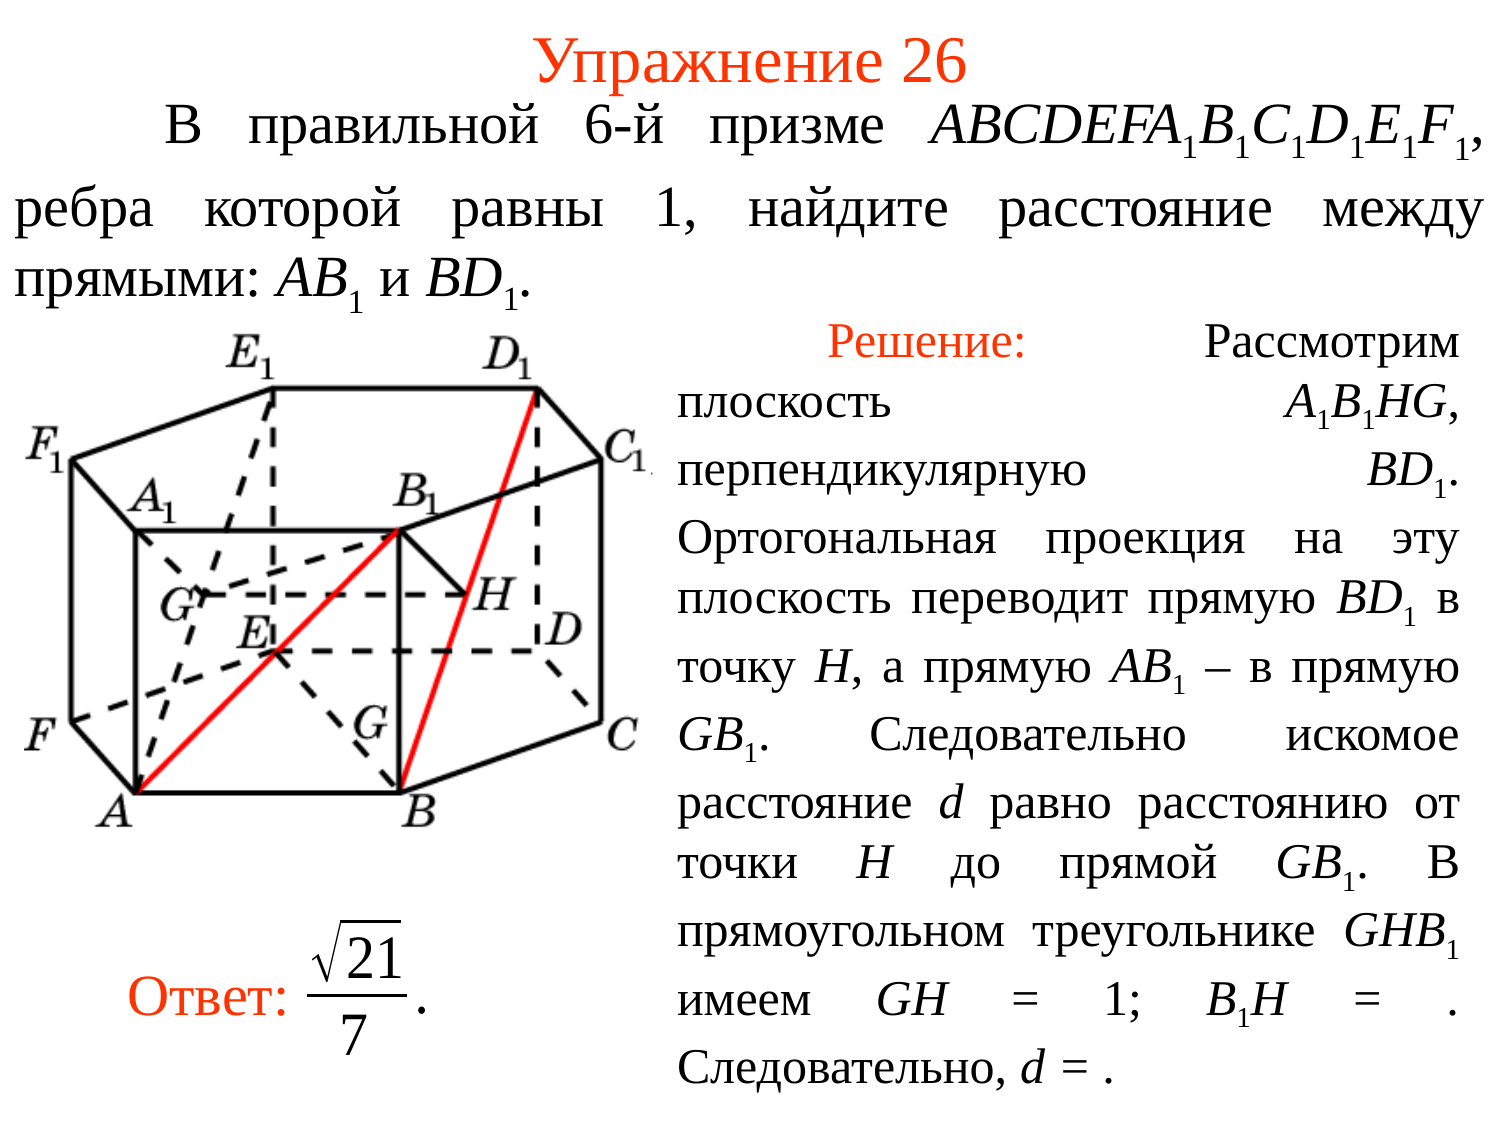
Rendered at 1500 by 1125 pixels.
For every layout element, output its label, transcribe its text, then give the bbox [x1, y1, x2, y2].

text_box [24, 299, 1475, 1115]
title Упражнение 26 [112, 24, 1388, 88]
text_box В правильной 6-й призме ABCDEFA1B1C1D1E1F1, ребра которой равны 1, найдите расстояние между прямыми: AB1 и BD1. [0, 77, 1500, 328]
